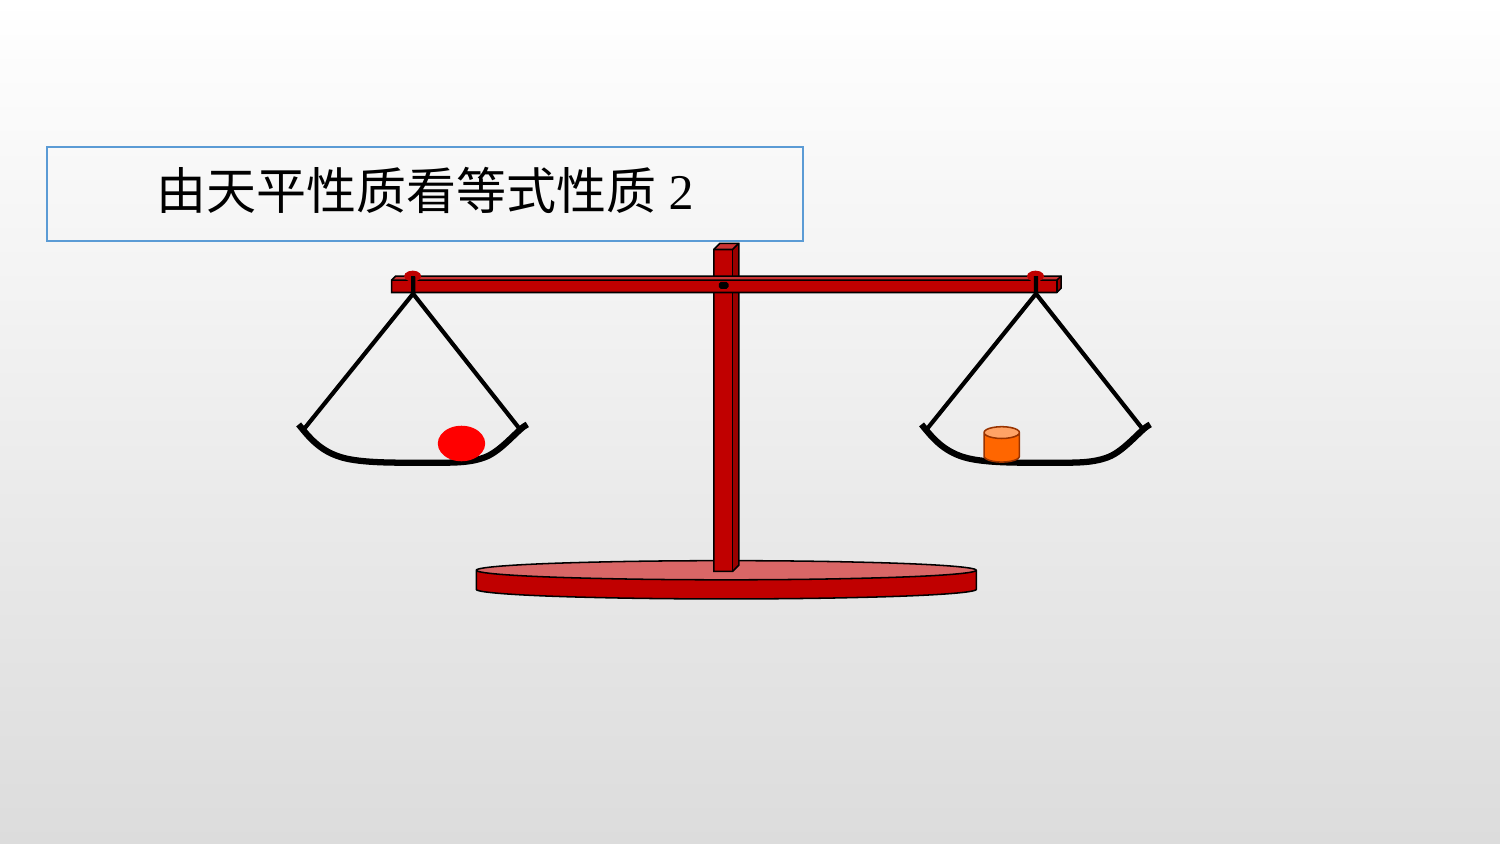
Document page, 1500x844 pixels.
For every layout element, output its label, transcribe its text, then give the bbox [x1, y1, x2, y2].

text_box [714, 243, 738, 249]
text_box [921, 293, 1151, 464]
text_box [298, 293, 528, 464]
text_box [476, 560, 977, 599]
text_box 由天平性质看等式性质2 [47, 147, 803, 241]
text_box [713, 294, 739, 572]
text_box [713, 243, 739, 270]
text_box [391, 270, 1062, 293]
